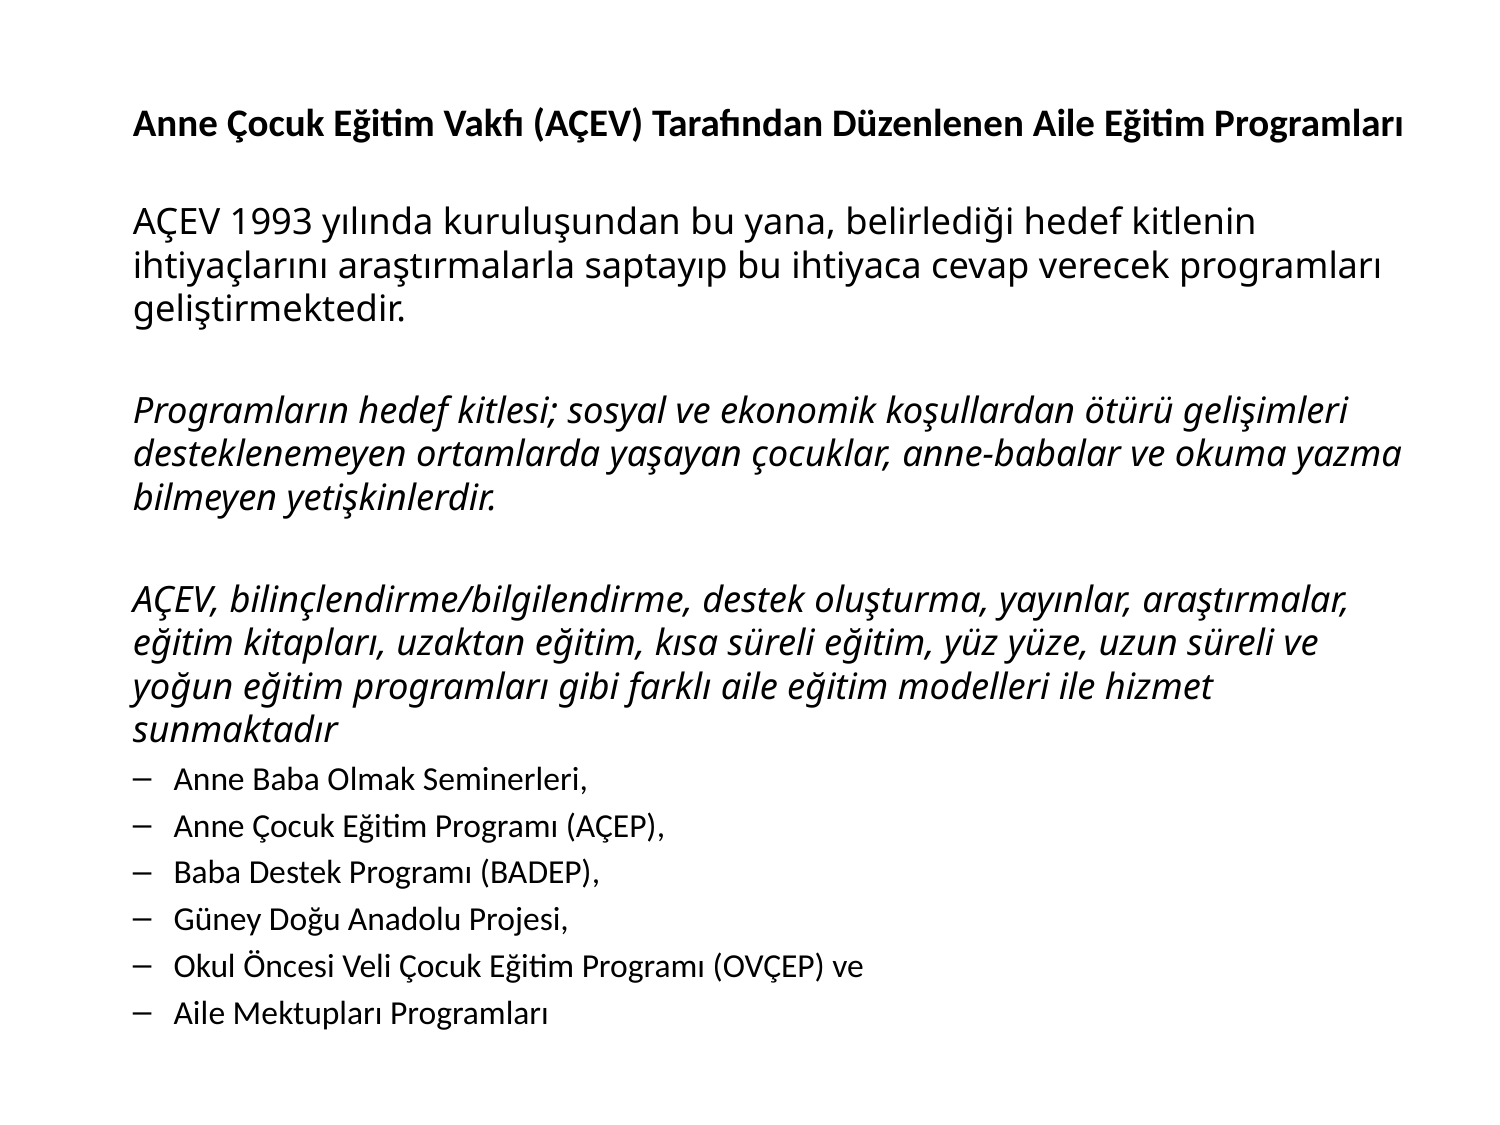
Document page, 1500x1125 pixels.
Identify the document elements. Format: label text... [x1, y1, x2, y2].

list Anne Çocuk Eğitim Vakfı (AÇEV) Tarafından Düzenlenen Aile Eğitim Programları AÇEV 1993 yılında kuruluşundan bu yana, belirlediği hedef kitlenin ihtiyaçlarını araştırmalarla saptayıp bu ihtiyaca cevap verecek programları geliştirmektedir. Programların hedef kitlesi; sosyal ve ekonomik koşullardan ötürü gelişimleri desteklenemeyen ortamlarda yaşayan çocuklar, anne-babalar ve okuma yazma bilmeyen yetişkinlerdir. AÇEV, bilinçlendirme/bilgilendirme, destek oluşturma, yayınlar, araştırmalar, eğitim kitapları, uzaktan eğitim, kısa süreli eğitim, yüz yüze, uzun süreli ve yoğun eğitim programları gibi farklı aile eğitim modelleri ile hizmet sunmaktadır Anne Baba Olmak Seminerleri, Anne Çocuk Eğitim Programı (AÇEP), Baba Destek Programı (BADEP), Güney Doğu Anadolu Projesi, Okul Öncesi Veli Çocuk Eğitim Programı (OVÇEP) ve Aile Mektupları Programları [53, 90, 1425, 1083]
